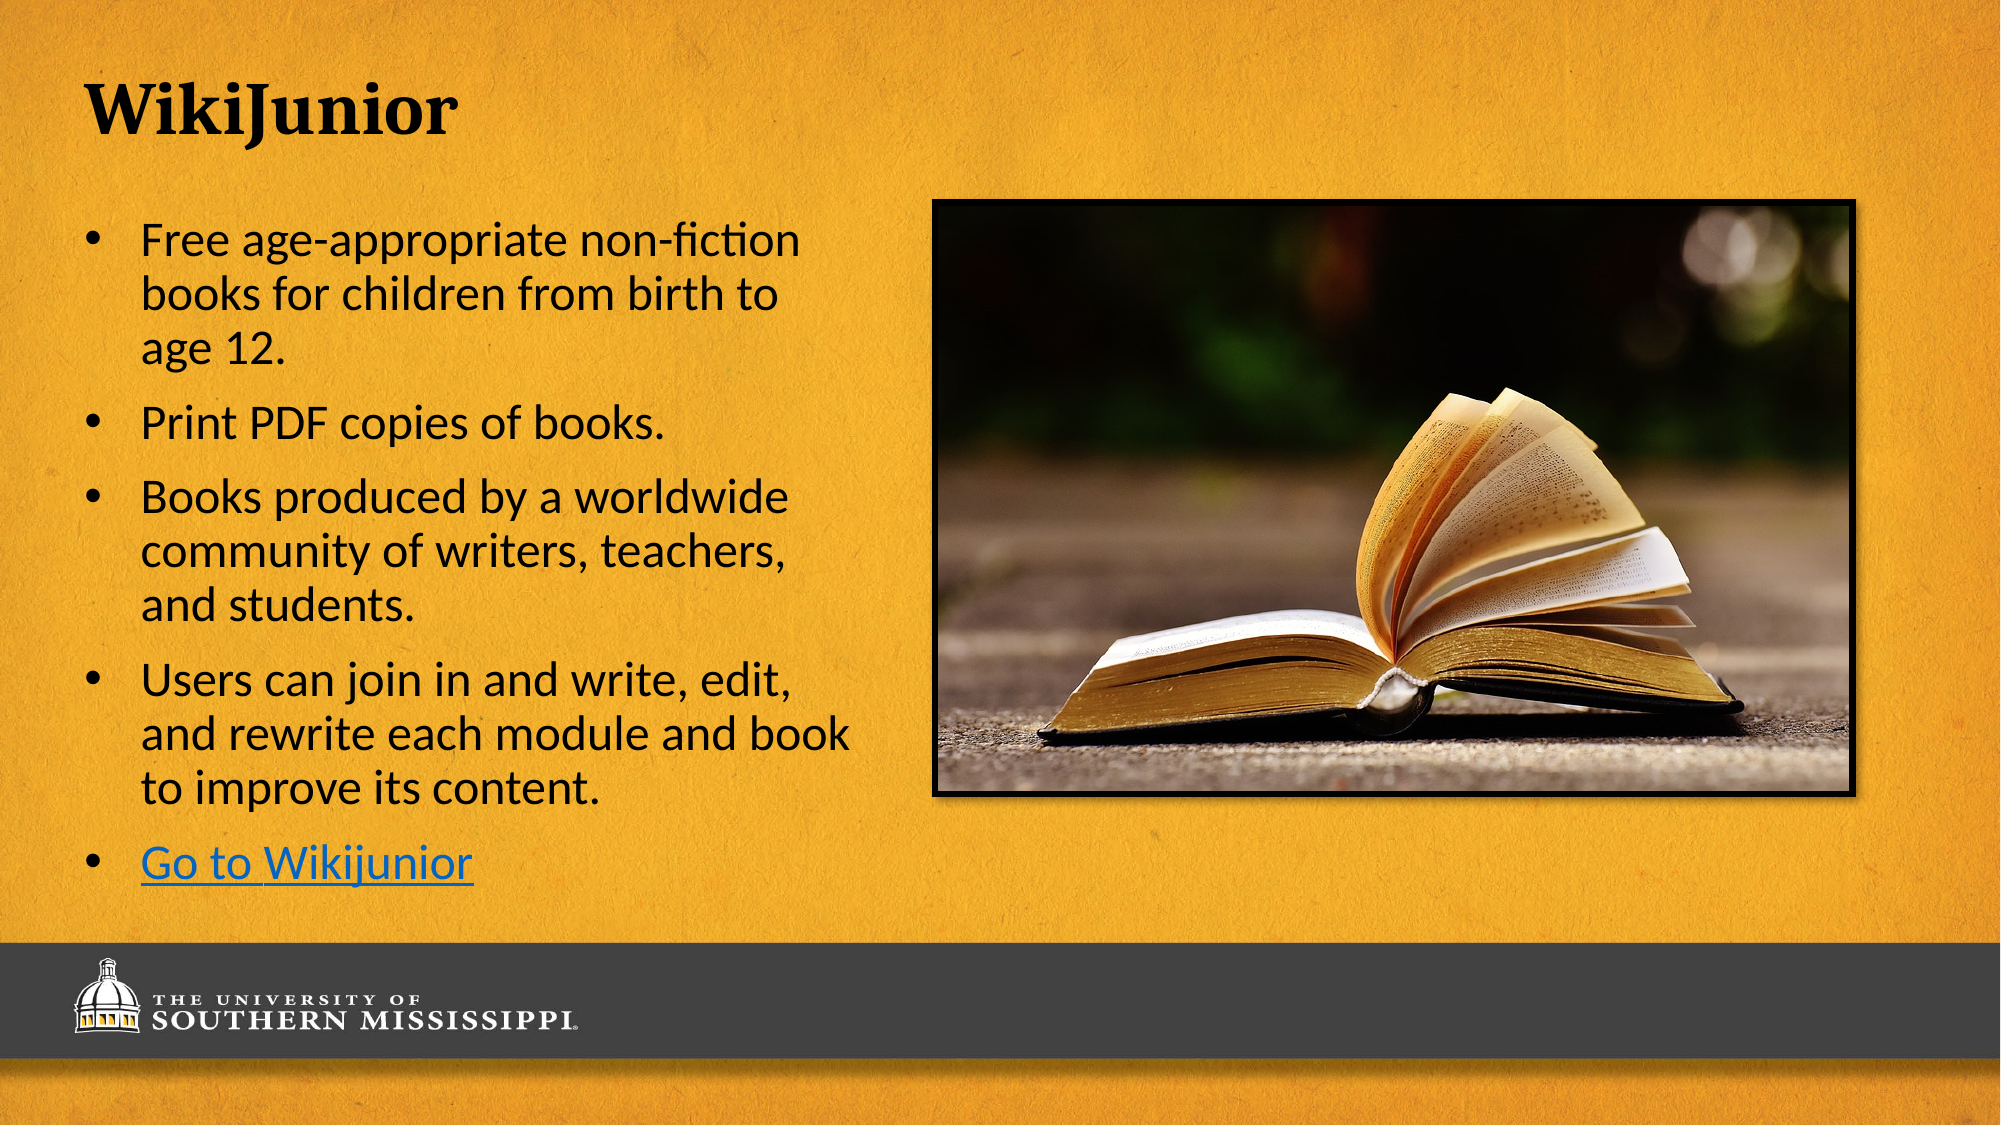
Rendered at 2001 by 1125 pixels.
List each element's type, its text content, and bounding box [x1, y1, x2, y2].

subtitle Free age-appropriate non-fiction books for children from birth to age 12. Print PDF copies of books. Books produced by a worldwide community of writers, teachers, and students. Users can join in and write, edit, and rewrite each module and book to improve its content. Go to Wikijunior [69, 205, 871, 900]
picture [0, 0, 2001, 1125]
title WikiJunior [69, 0, 1570, 159]
